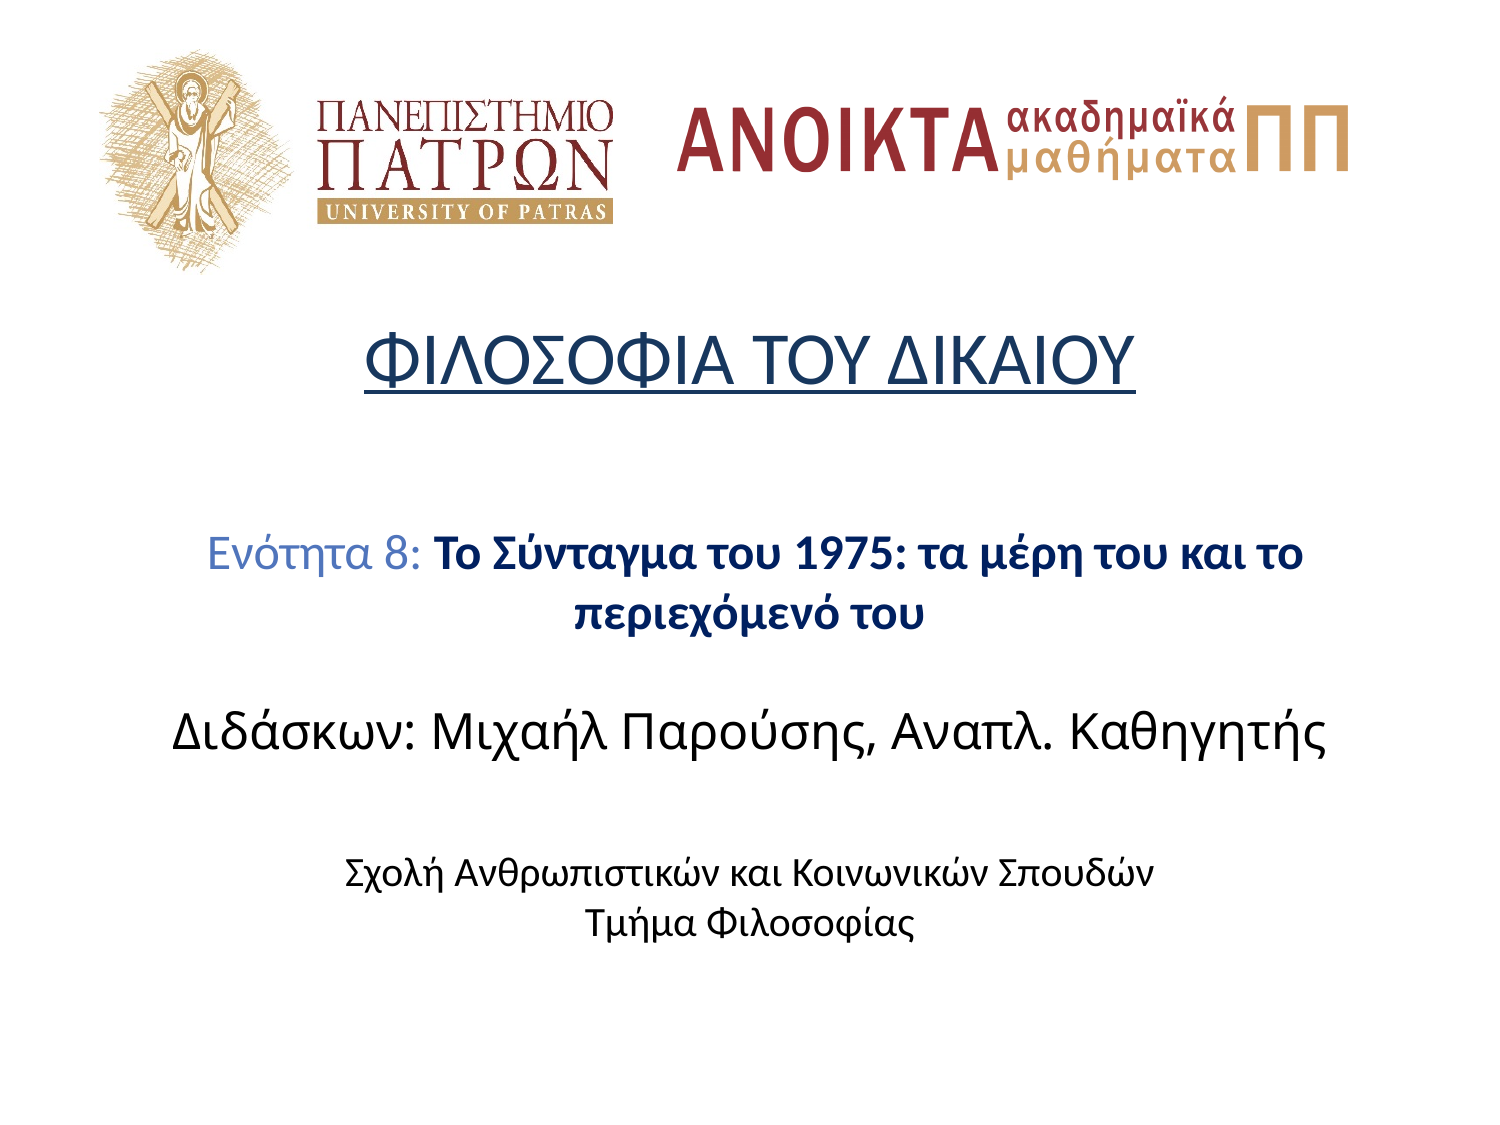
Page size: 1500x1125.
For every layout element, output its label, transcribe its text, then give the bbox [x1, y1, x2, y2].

picture [99, 49, 613, 276]
picture [637, 49, 1388, 238]
text_box ΦΙΛΟΣΟΦΙΑ ΤΟΥ ΔΙΚΑΙΟΥ Ενότητα 8: Το Σύνταγμα του 1975: τα μέρη του και το περιεχόμενό του Διδάσκων: Μιχαήλ Παρούσης, Αναπλ. Καθηγητής Σχολή Ανθρωπιστικών και Κοινωνικών Σπουδών Τμήμα Φιλοσοφίας [99, 302, 1400, 1003]
